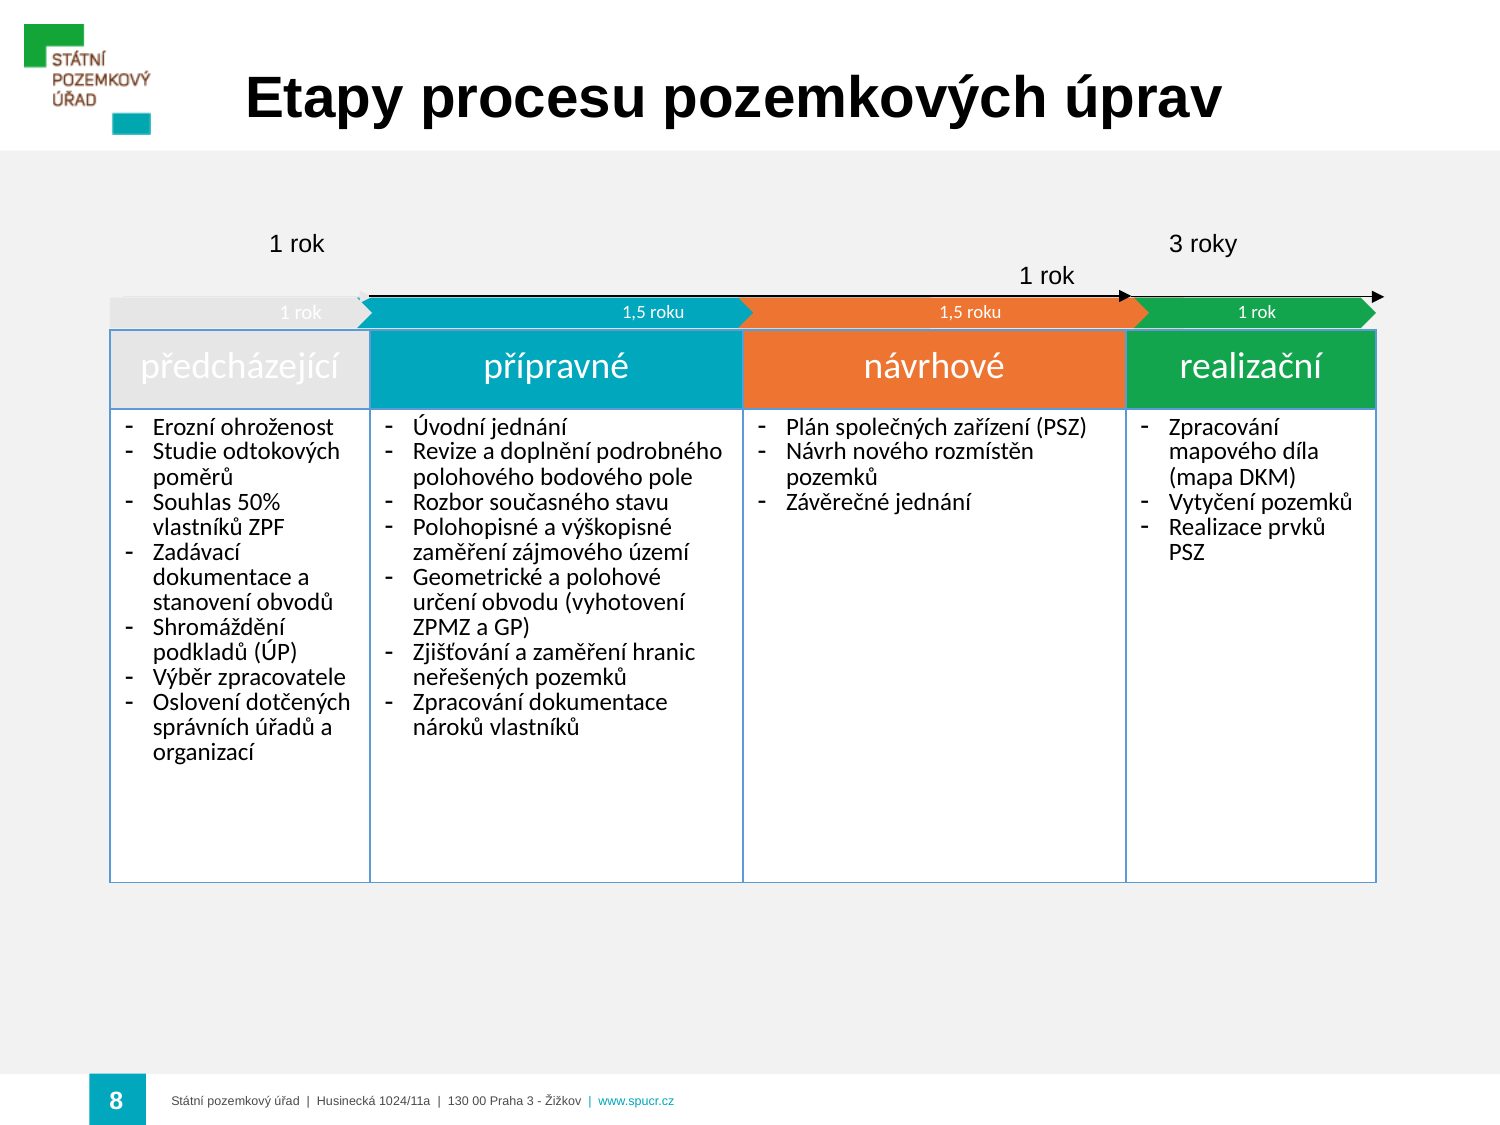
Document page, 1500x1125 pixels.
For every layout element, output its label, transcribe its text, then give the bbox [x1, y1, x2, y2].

table_header návrhové [744, 331, 1125, 408]
text_box Etapy procesu pozemkových úprav [98, 45, 1371, 206]
table_cell Úvodní jednání Revize a doplnění podrobného polohového bodového pole Rozbor současného stavu Polohopisné a výškopisné zaměření zájmového území Geometrické a polohové určení obvodu (vyhotovení ZPMZ a GP) Zjišťování a zaměření hranic neřešených pozemků Zpracování dokumentace nároků vlastníků [371, 410, 742, 882]
text_box 1 rok 3 roky 1 rok [104, 207, 1376, 918]
table_cell Erozní ohroženost Studie odtokových poměrů Souhlas 50% vlastníků ZPF Zadávací dokumentace a stanovení obvodů Shromáždění podkladů (ÚP) Výběr zpracovatele Oslovení dotčených správních úřadů a organizací [111, 410, 369, 882]
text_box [109, 297, 1376, 329]
picture [24, 24, 151, 135]
table_cell Zpracování mapového díla (mapa DKM) Vytyčení pozemků Realizace prvků PSZ [1127, 410, 1375, 882]
table_header realizační [1127, 331, 1375, 408]
table_header předcházející [111, 331, 369, 408]
table_cell Plán společných zařízení (PSZ) Návrh nového rozmístěn pozemků Závěrečné jednání [744, 410, 1125, 882]
table_header přípravné [371, 331, 742, 408]
